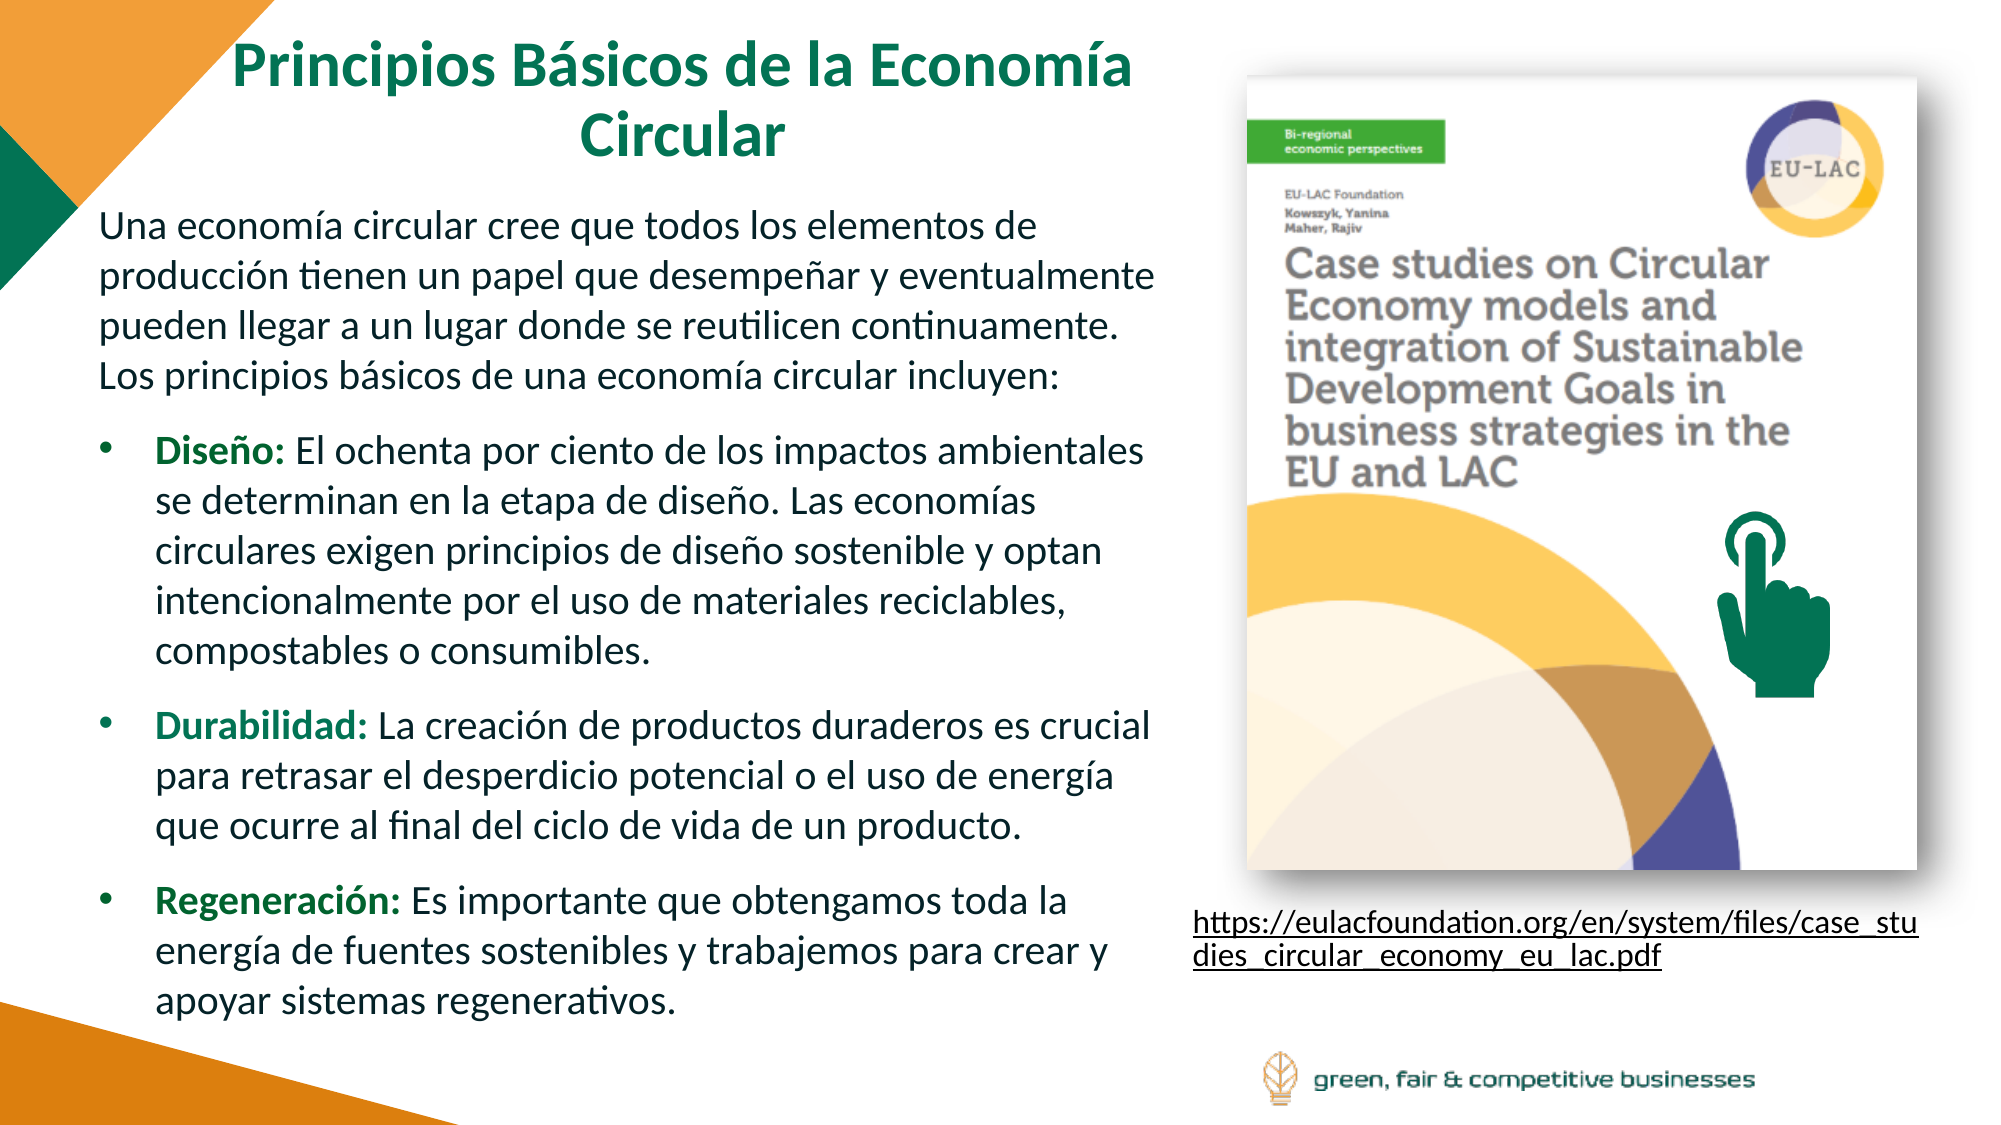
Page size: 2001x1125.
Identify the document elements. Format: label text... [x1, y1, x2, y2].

list Principios Básicos de la Economía Circular [137, 21, 1232, 179]
list Una economía circular cree que todos los elementos de producción tienen un papel que desempeñar y eventualmente pueden llegar a un lugar donde se reutilicen continuamente. Los principios básicos de una economía circular incluyen: Diseño: El ochenta por ciento de los impactos ambientales se determinan en la etapa de diseño. Las economías circulares exigen principios de diseño sostenible y optan intencionalmente por el uso de materiales reciclables, compostables o consumibles. Durabilidad: La creación de productos duraderos es crucial para retrasar el desperdicio potencial o el uso de energía que ocurre al final del ciclo de vida de un producto. Regeneración: Es importante que obtengamos toda la energía de fuentes sostenibles y trabajemos para crear y apoyar sistemas regenerativos. [83, 189, 1178, 696]
text_box https://eulacfoundation.org/en/system/files/case_studies_circular_economy_eu_lac.pdf [1177, 892, 1945, 988]
picture [1247, 75, 1917, 870]
picture [1246, 1038, 1762, 1119]
